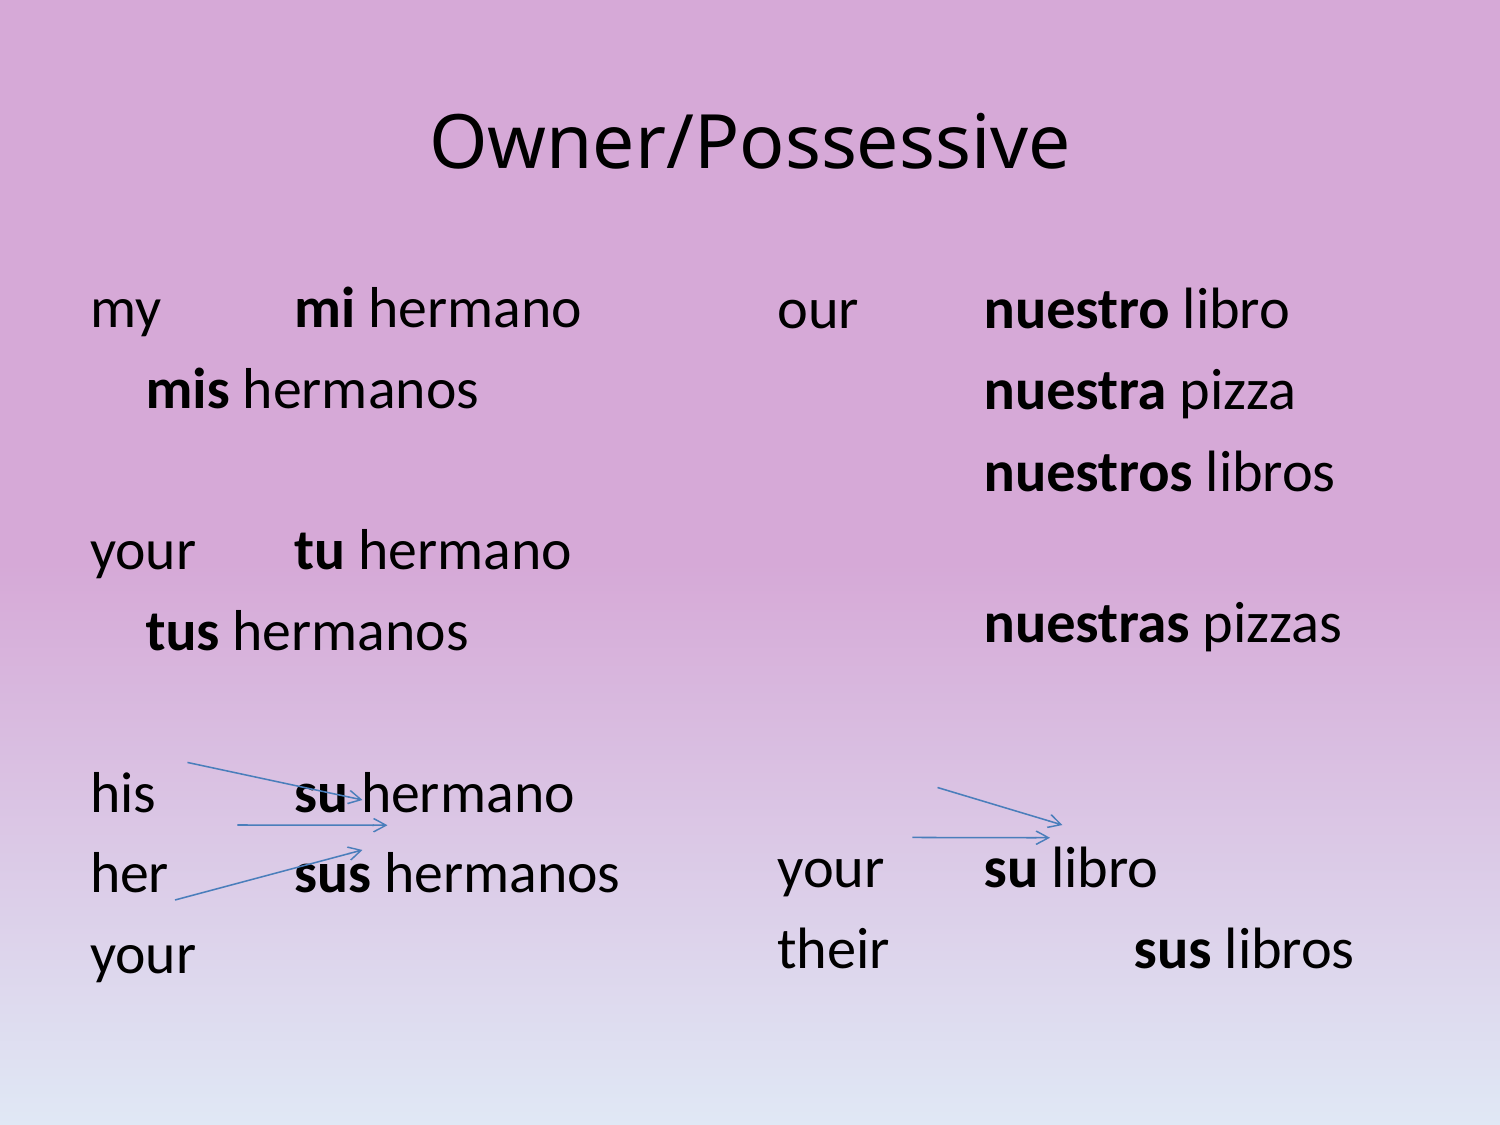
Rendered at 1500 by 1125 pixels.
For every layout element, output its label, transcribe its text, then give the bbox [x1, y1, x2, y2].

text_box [174, 849, 363, 901]
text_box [187, 762, 363, 801]
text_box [937, 787, 1063, 826]
list our nuestro libro nuestra pizza nuestros libros nuestras pizzas your su libro their sus libros [762, 262, 1425, 1005]
title Owner/Possessive [75, 45, 1425, 233]
list my mi hermano mis hermanos your tu hermano tus hermanos his su hermano her sus hermanos your [75, 262, 738, 1005]
